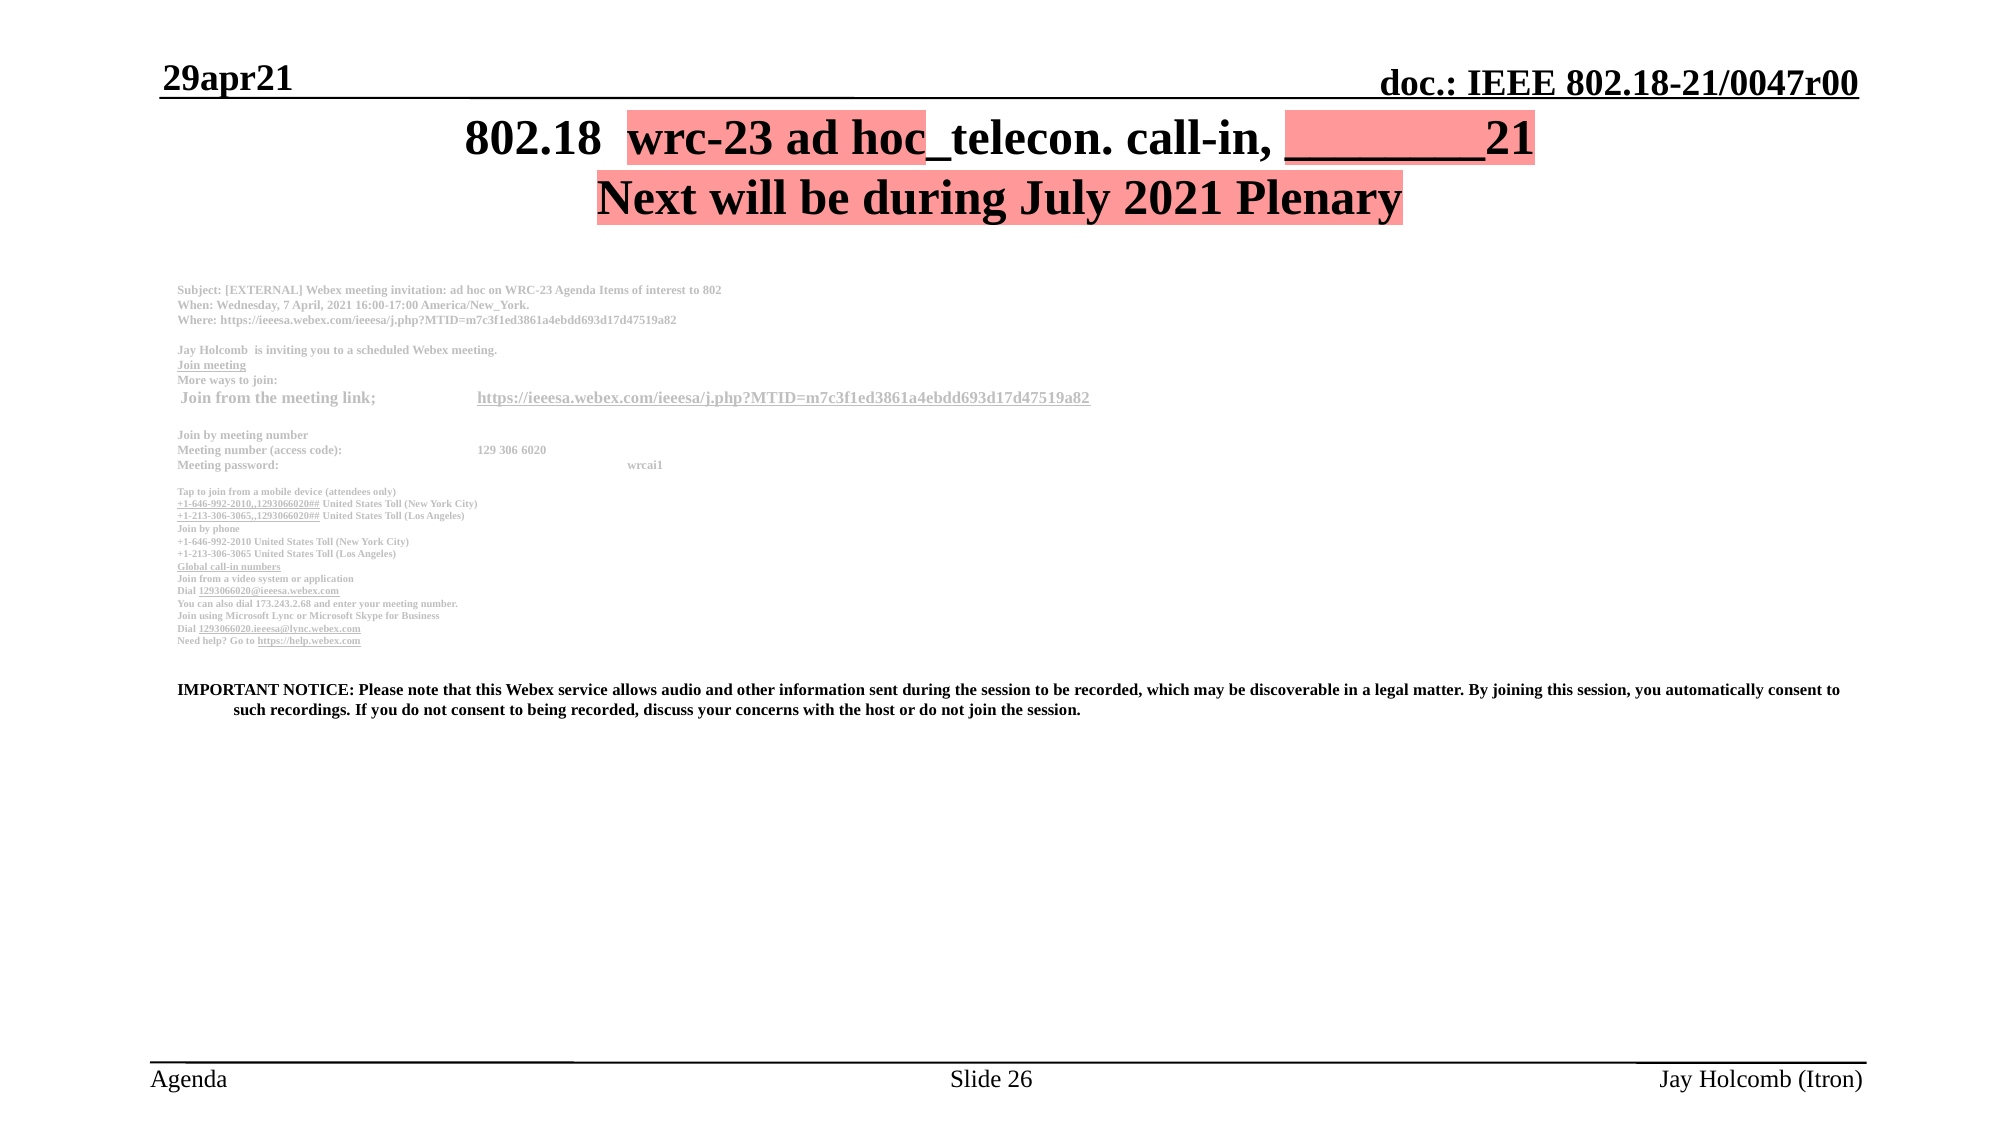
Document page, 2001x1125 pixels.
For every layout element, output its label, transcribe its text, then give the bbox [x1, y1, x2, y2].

slide_number Slide 26 [916, 1061, 1067, 1123]
footer Jay Holcomb (Itron) [1166, 1061, 1864, 1093]
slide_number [162, 53, 526, 99]
text_box 802.18 wrc-23 ad hoc_telecon. call-in, ________21 Next will be during July 2021 Plenary [362, 96, 1638, 188]
text_box Subject: [EXTERNAL] Webex meeting invitation: ad hoc on WRC-23 Agenda Items of interest to 802 When: Wednesday, 7 April, 2021 16:00-17:00 America/New_York. Where: https://ieeesa.webex.com/ieeesa/j.php?MTID=m7c3f1ed3861a4ebdd693d17d47519a82 Jay Holcomb is inviting you to a scheduled Webex meeting. Join meeting More ways to join: Join from the meeting link; https://ieeesa.webex.com/ieeesa/j.php?MTID=m7c3f1ed3861a4ebdd693d17d47519a82 Join by meeting number Meeting number (access code): 129 306 6020 Meeting password: wrcai1 Tap to join from a mobile device (attendees only) +1-646-992-2010,,1293066020## United States Toll (New York City) +1-213-306-3065,,1293066020## United States Toll (Los Angeles) Join by phone +1-646-992-2010 United States Toll (New York City) +1-213-306-3065 United States Toll (Los Angeles) Global call-in numbers Join from a video system or application Dial 1293066020@ieeesa.webex.com You can also dial 173.243.2.68 and enter your meeting number. Join using Microsoft Lync or Microsoft Skype for Business Dial 1293066020.ieeesa@lync.webex.com Need help? Go to https://help.webex.com IMPORTANT NOTICE: Please note that this Webex service allows audio and other information sent during the session to be recorded, which may be discoverable in a legal matter. By joining this session, you automatically consent to such recordings. If you do not consent to being recorded, discuss your concerns with the host or do not join the session. [162, 275, 1864, 1050]
